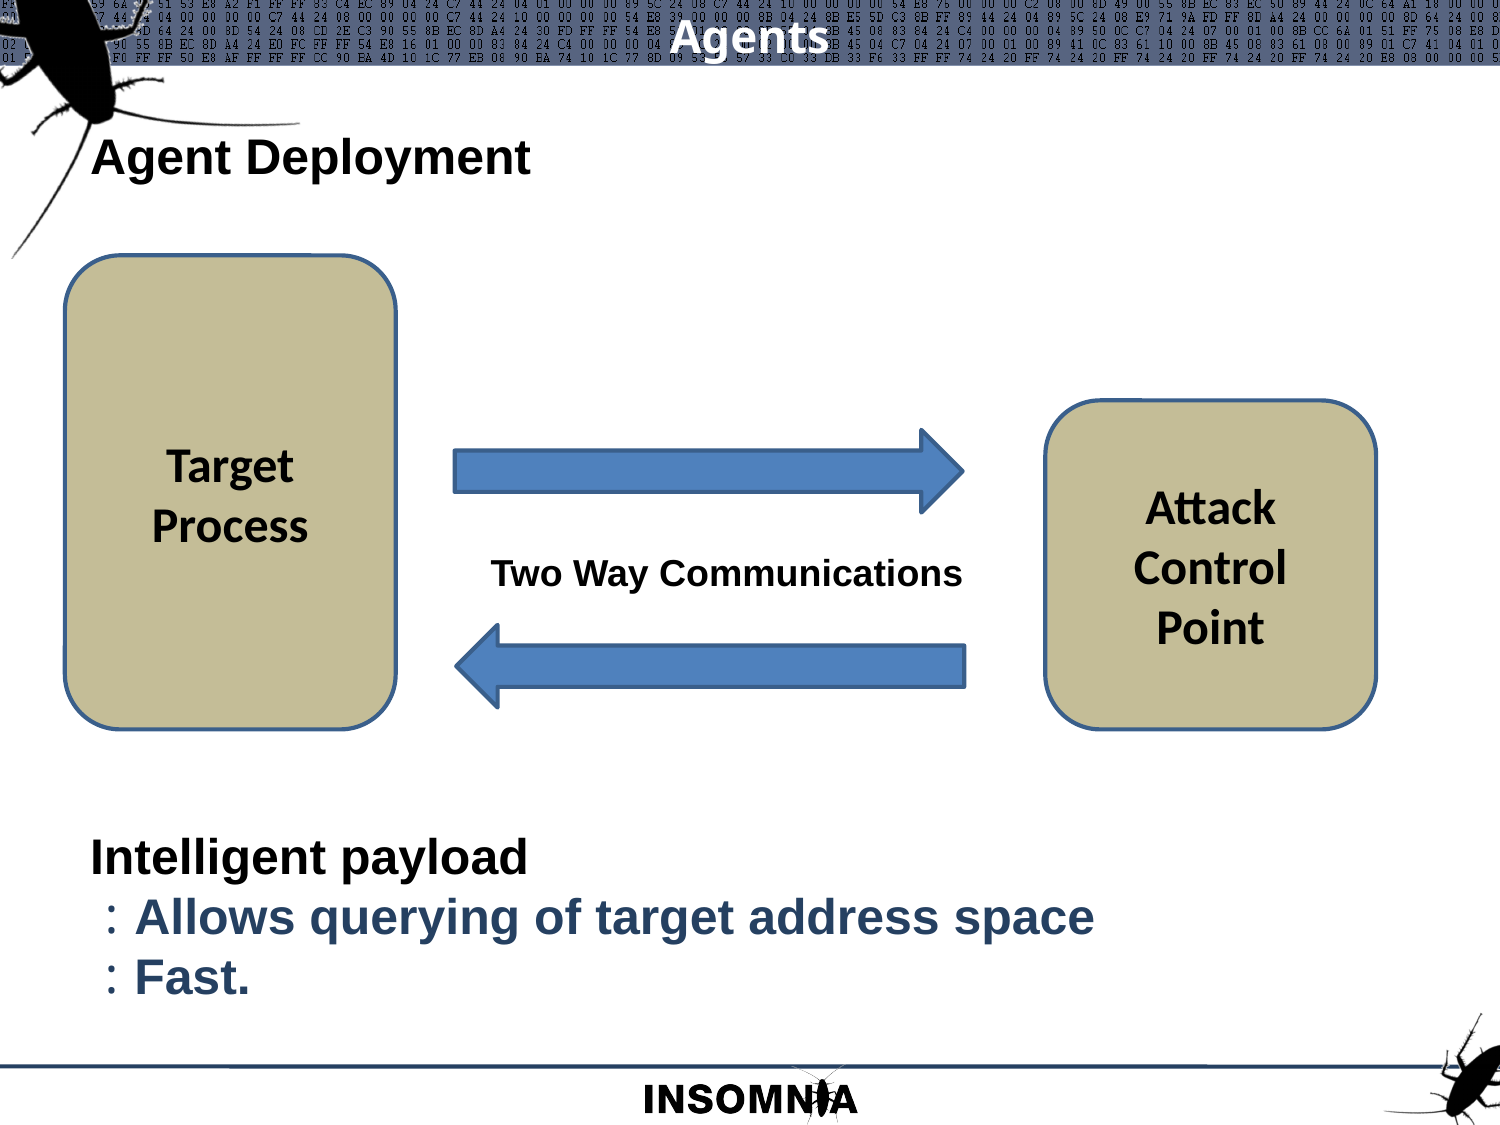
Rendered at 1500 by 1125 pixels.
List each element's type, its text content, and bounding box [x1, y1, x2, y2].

picture [644, 1062, 859, 1125]
text_box Two Way Communications [456, 542, 999, 602]
picture [1383, 998, 1500, 1125]
text_box Target Process [62, 253, 398, 732]
text_box Attack Control Point [1043, 398, 1379, 732]
title Agents [0, 0, 1500, 71]
text_box [452, 427, 965, 515]
picture [0, 71, 301, 259]
text_box [454, 622, 967, 710]
list Agent Deployment Intelligent payload Allows querying of target address space Fast. [75, 117, 1425, 1055]
